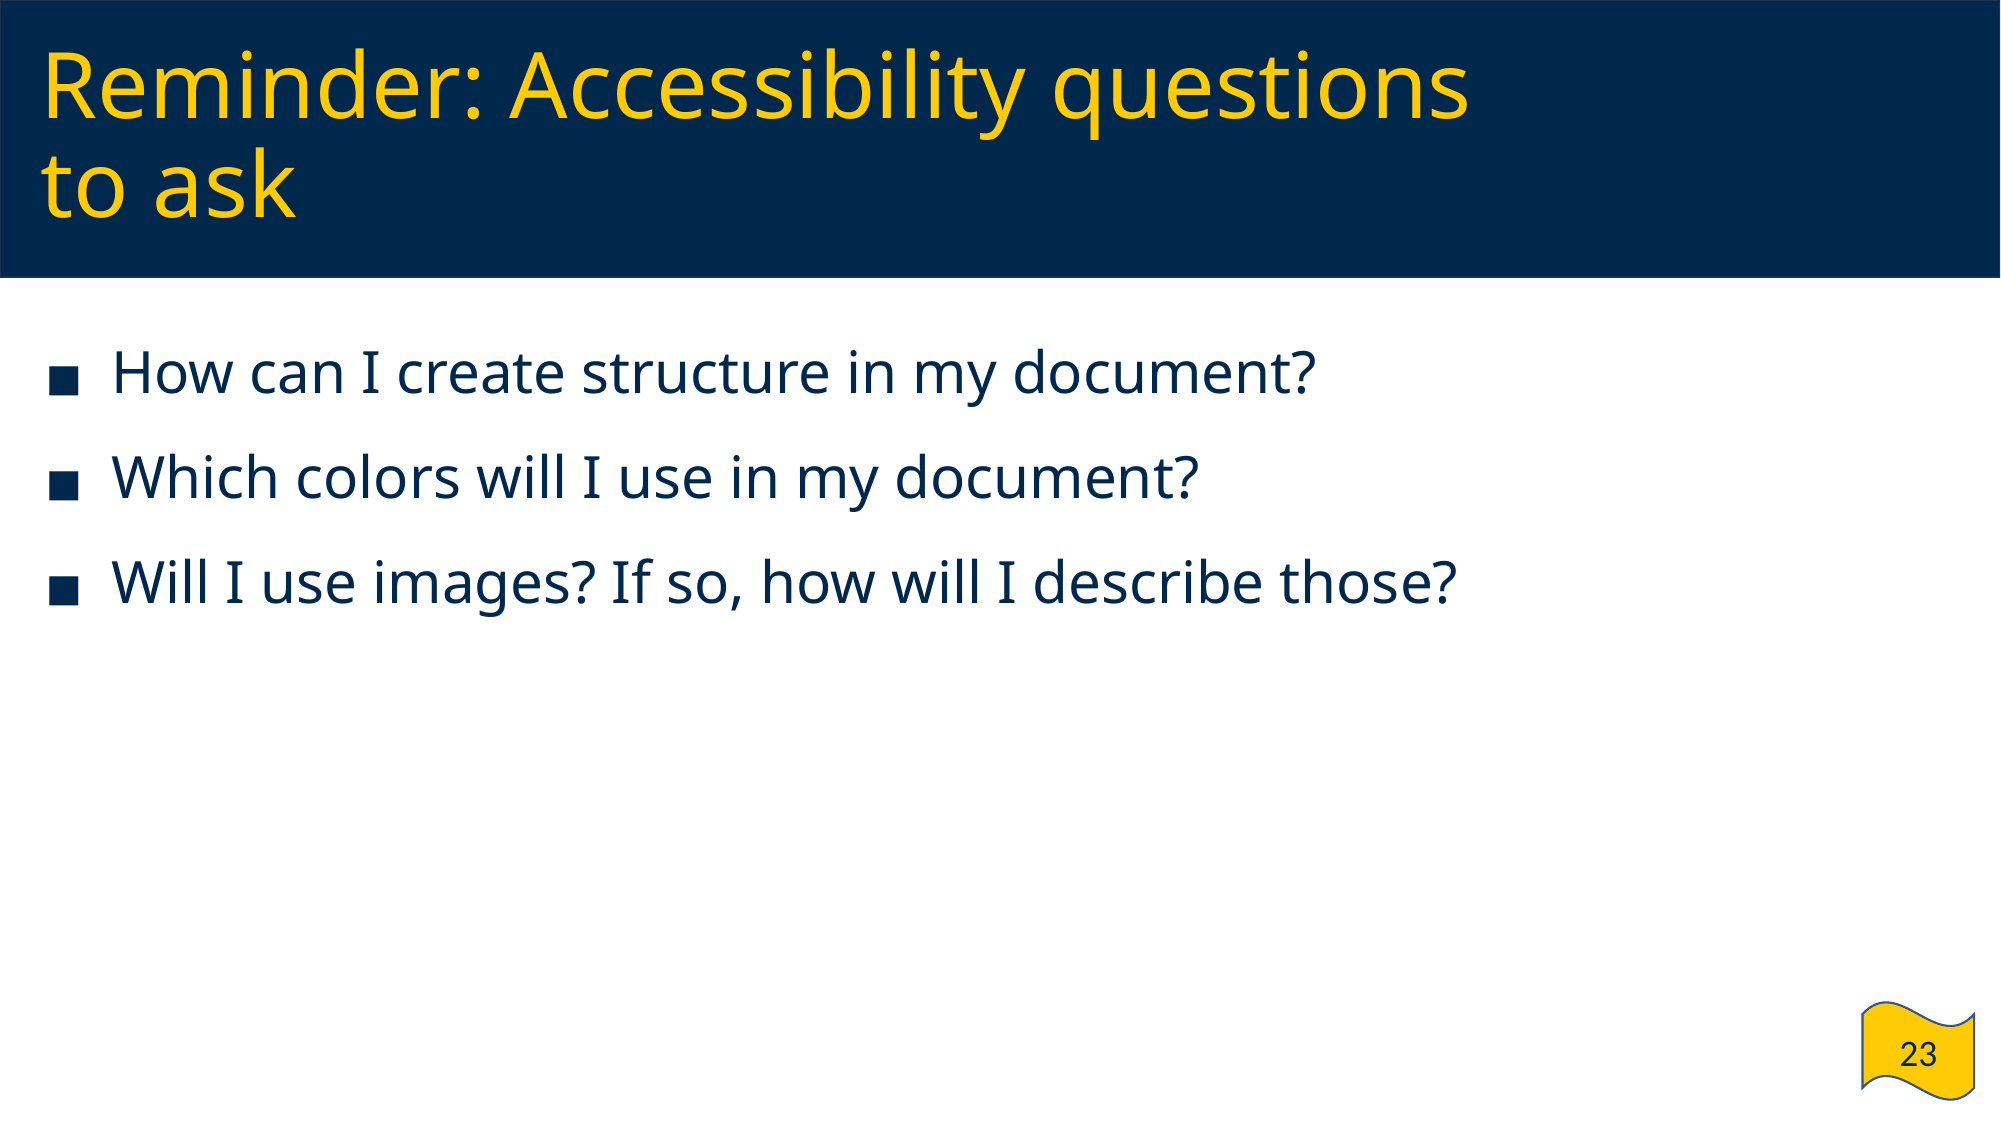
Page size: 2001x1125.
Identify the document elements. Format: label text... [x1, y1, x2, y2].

title Reminder: Accessibility questions to ask [25, 29, 1557, 248]
list How can I create structure in my document? Which colors will I use in my document? Will I use images? If so, how will I describe those? [21, 292, 1977, 978]
